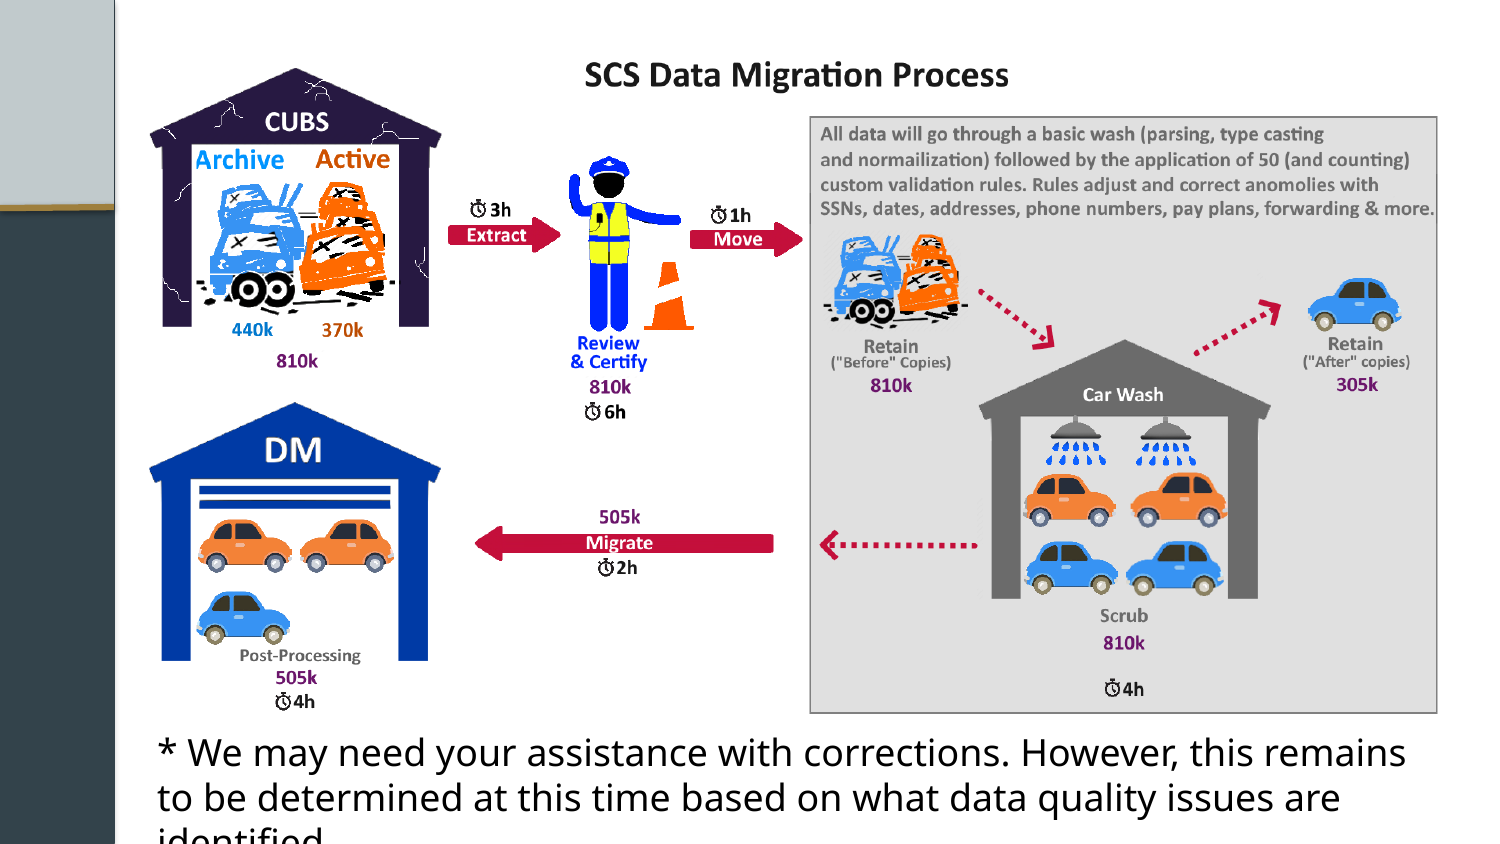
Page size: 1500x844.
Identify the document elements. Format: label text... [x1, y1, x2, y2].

picture [142, 50, 1466, 723]
text_box * We may need your assistance with corrections. However, this remains to be determined at this time based on what data quality issues are identified [142, 729, 1439, 844]
